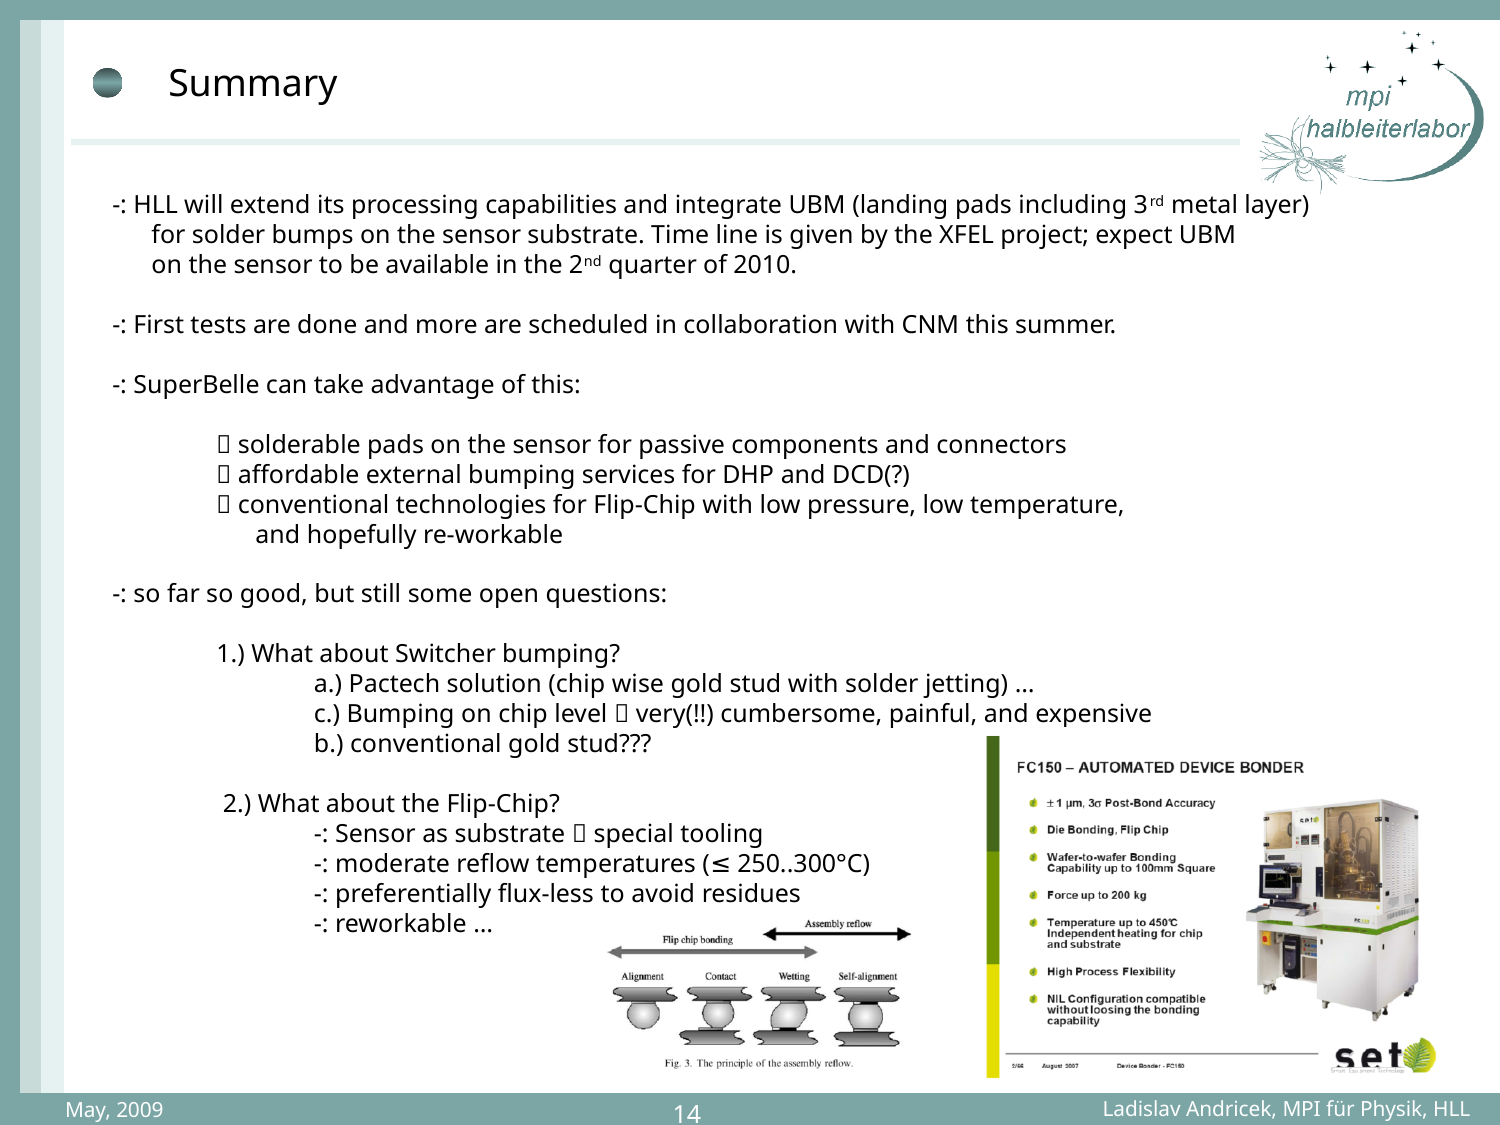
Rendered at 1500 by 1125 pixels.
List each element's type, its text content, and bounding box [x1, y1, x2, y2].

text_box -: HLL will extend its processing capabilities and integrate UBM (landing pads including 3rd metal layer) for solder bumps on the sensor substrate. Time line is given by the XFEL project; expect UBM on the sensor to be available in the 2nd quarter of 2010. -: First tests are done and more are scheduled in collaboration with CNM this summer. -: SuperBelle can take advantage of this:  solderable pads on the sensor for passive components and connectors  affordable external bumping services for DHP and DCD(?)  conventional technologies for Flip-Chip with low pressure, low temperature, and hopefully re-workable -: so far so good, but still some open questions: 1.) What about Switcher bumping? a.) Pactech solution (chip wise gold stud with solder jetting) … c.) Bumping on chip level  very(!!) cumbersome, painful, and expensive b.) conventional gold stud??? 2.) What about the Flip-Chip? -: Sensor as substrate  special tooling -: moderate reflow temperatures (≤ 250..300°C) -: preferentially flux-less to avoid residues -: reworkable … [97, 181, 1455, 1054]
title Summary [63, 30, 1339, 132]
picture [598, 912, 923, 1078]
picture [1253, 21, 1490, 199]
picture [961, 727, 1468, 1080]
footer Ladislav Andricek, MPI für Physik, HLL [1052, 1095, 1471, 1125]
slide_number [64, 1093, 609, 1125]
